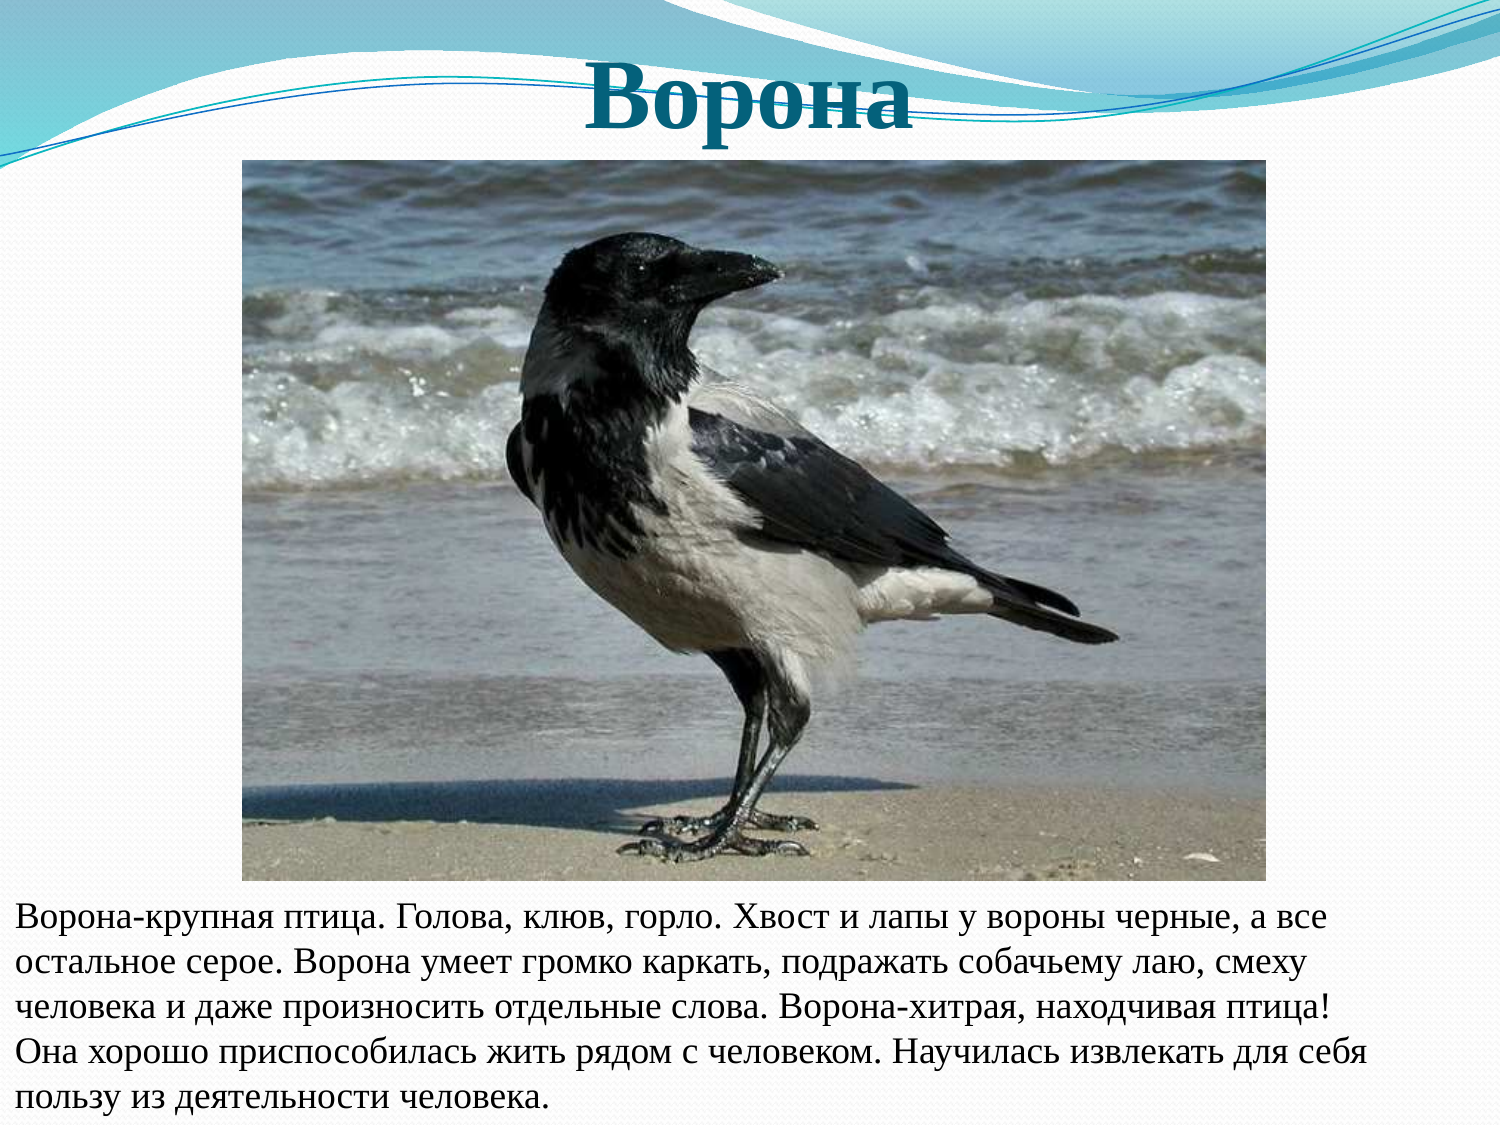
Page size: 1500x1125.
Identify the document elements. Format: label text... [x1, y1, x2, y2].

title Ворона [584, 0, 975, 149]
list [241, 160, 1266, 882]
text_box Ворона-крупная птица. Голова, клюв, горло. Хвост и лапы у вороны черные, а все остальное серое. Ворона умеет громко каркать, подражать собачьему лаю, смеху человека и даже произносить отдельные слова. Ворона-хитрая, находчивая птица! Она хорошо приспособилась жить рядом с человеком. Научилась извлекать для себя пользу из деятельности человека. [0, 883, 1465, 1123]
